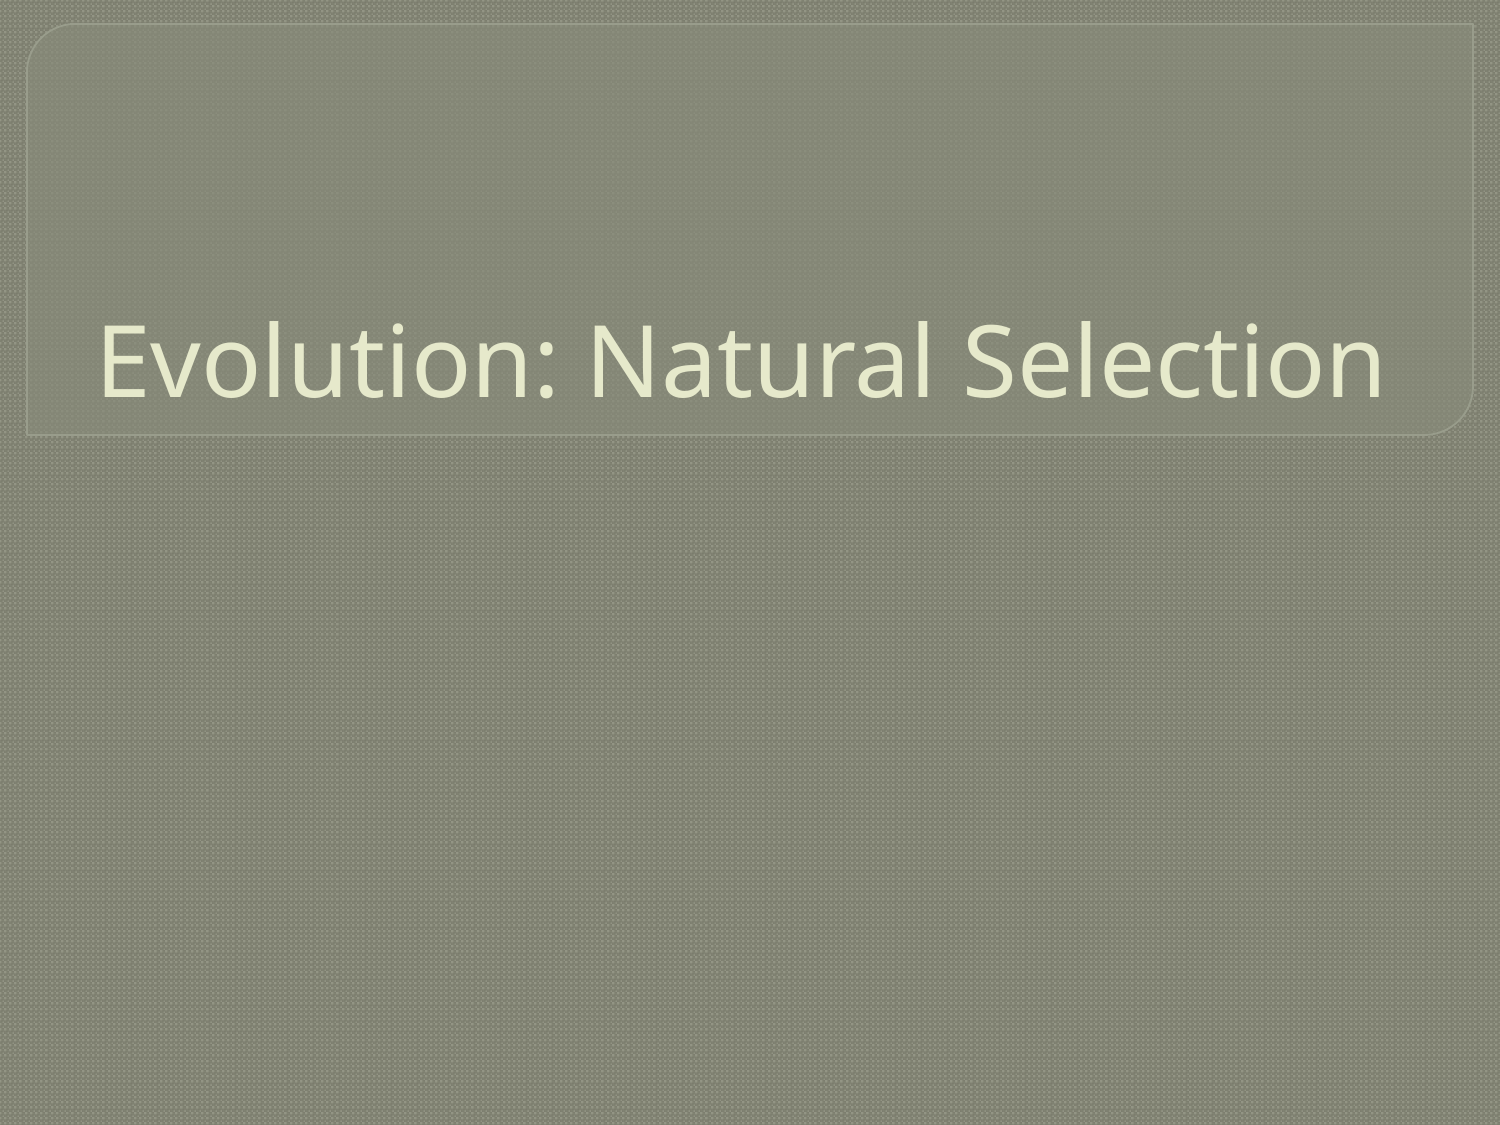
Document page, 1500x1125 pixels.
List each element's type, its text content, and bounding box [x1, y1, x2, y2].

title Evolution: Natural Selection [76, 62, 1427, 425]
